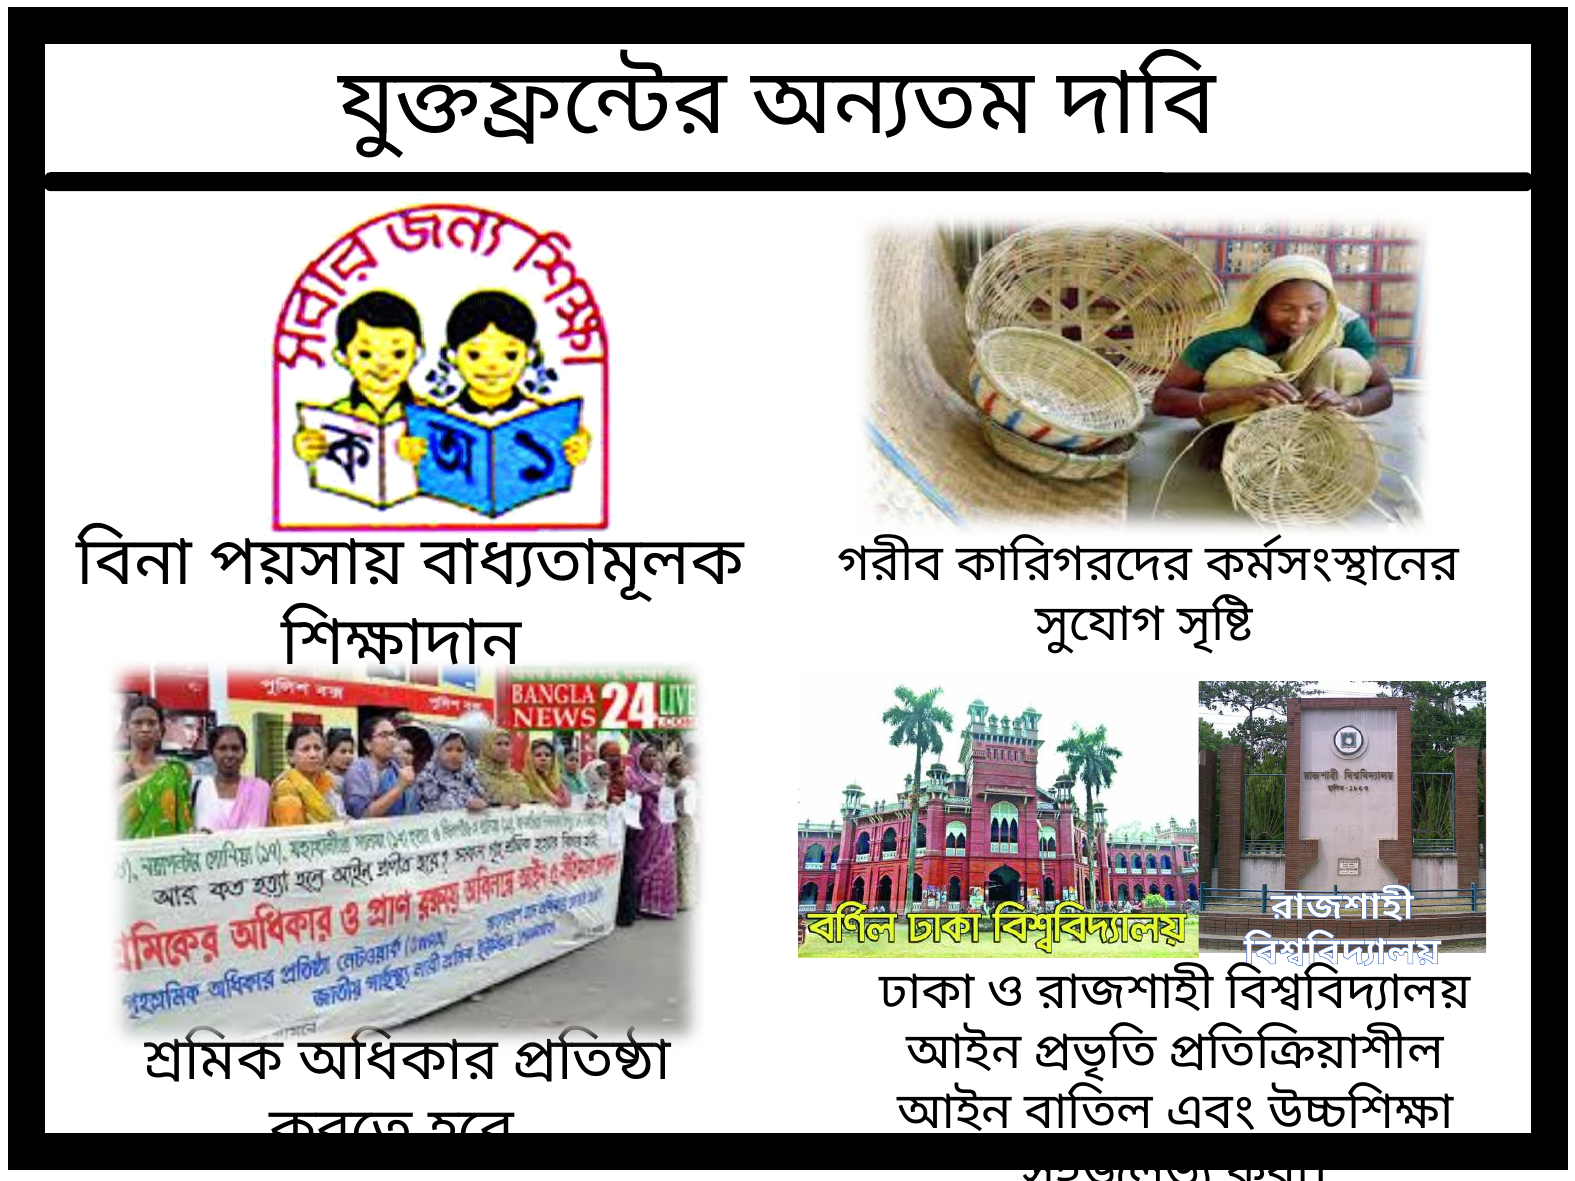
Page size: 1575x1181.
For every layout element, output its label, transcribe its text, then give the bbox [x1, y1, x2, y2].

text_box ঢাকা ও রাজশাহী বিশ্ববিদ্যালয় আইন প্রভৃতি প্রতিক্রিয়াশীল আইন বাতিল এবং উচ্চশিক্ষা সহজলভ্য করা। [844, 951, 1507, 1181]
text_box শ্রমিক অধিকার প্রতিষ্ঠা করতে হবে [35, 1010, 763, 1173]
picture [264, 194, 622, 538]
text_box গরীব কারিগরদের কর্মসংস্থানের সুযোগ সৃষ্টি [746, 549, 1543, 633]
picture [106, 658, 707, 1052]
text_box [798, 673, 1487, 958]
picture [855, 212, 1433, 538]
text_box যুক্তফ্রন্টের অন্যতম দাবি [120, 15, 1434, 178]
text_box বিনা পয়সায় বাধ্যতামূলক শিক্ষাদান [3, 516, 800, 679]
